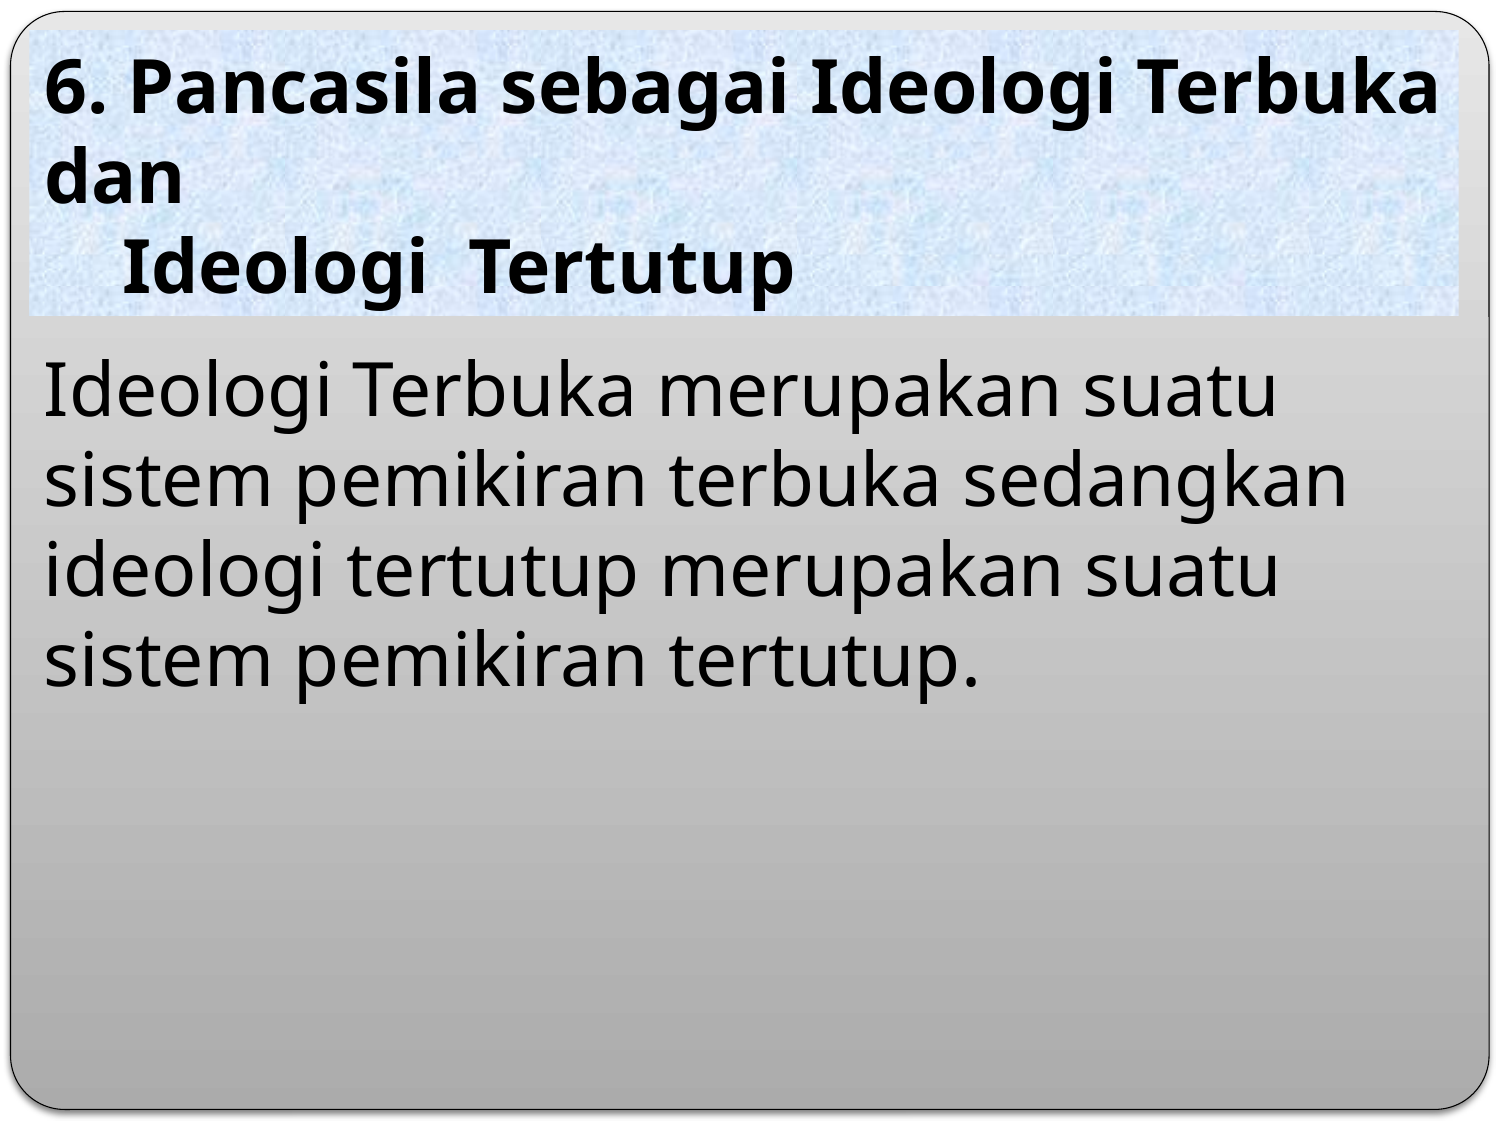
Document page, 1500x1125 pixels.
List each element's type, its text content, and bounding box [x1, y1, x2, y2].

text_box Ideologi Terbuka merupakan suatu sistem pemikiran terbuka sedangkan ideologi tertutup merupakan suatu sistem pemikiran tertutup. [29, 333, 1482, 709]
text_box 6. Pancasila sebagai Ideologi Terbuka dan Ideologi Tertutup [29, 30, 1459, 316]
